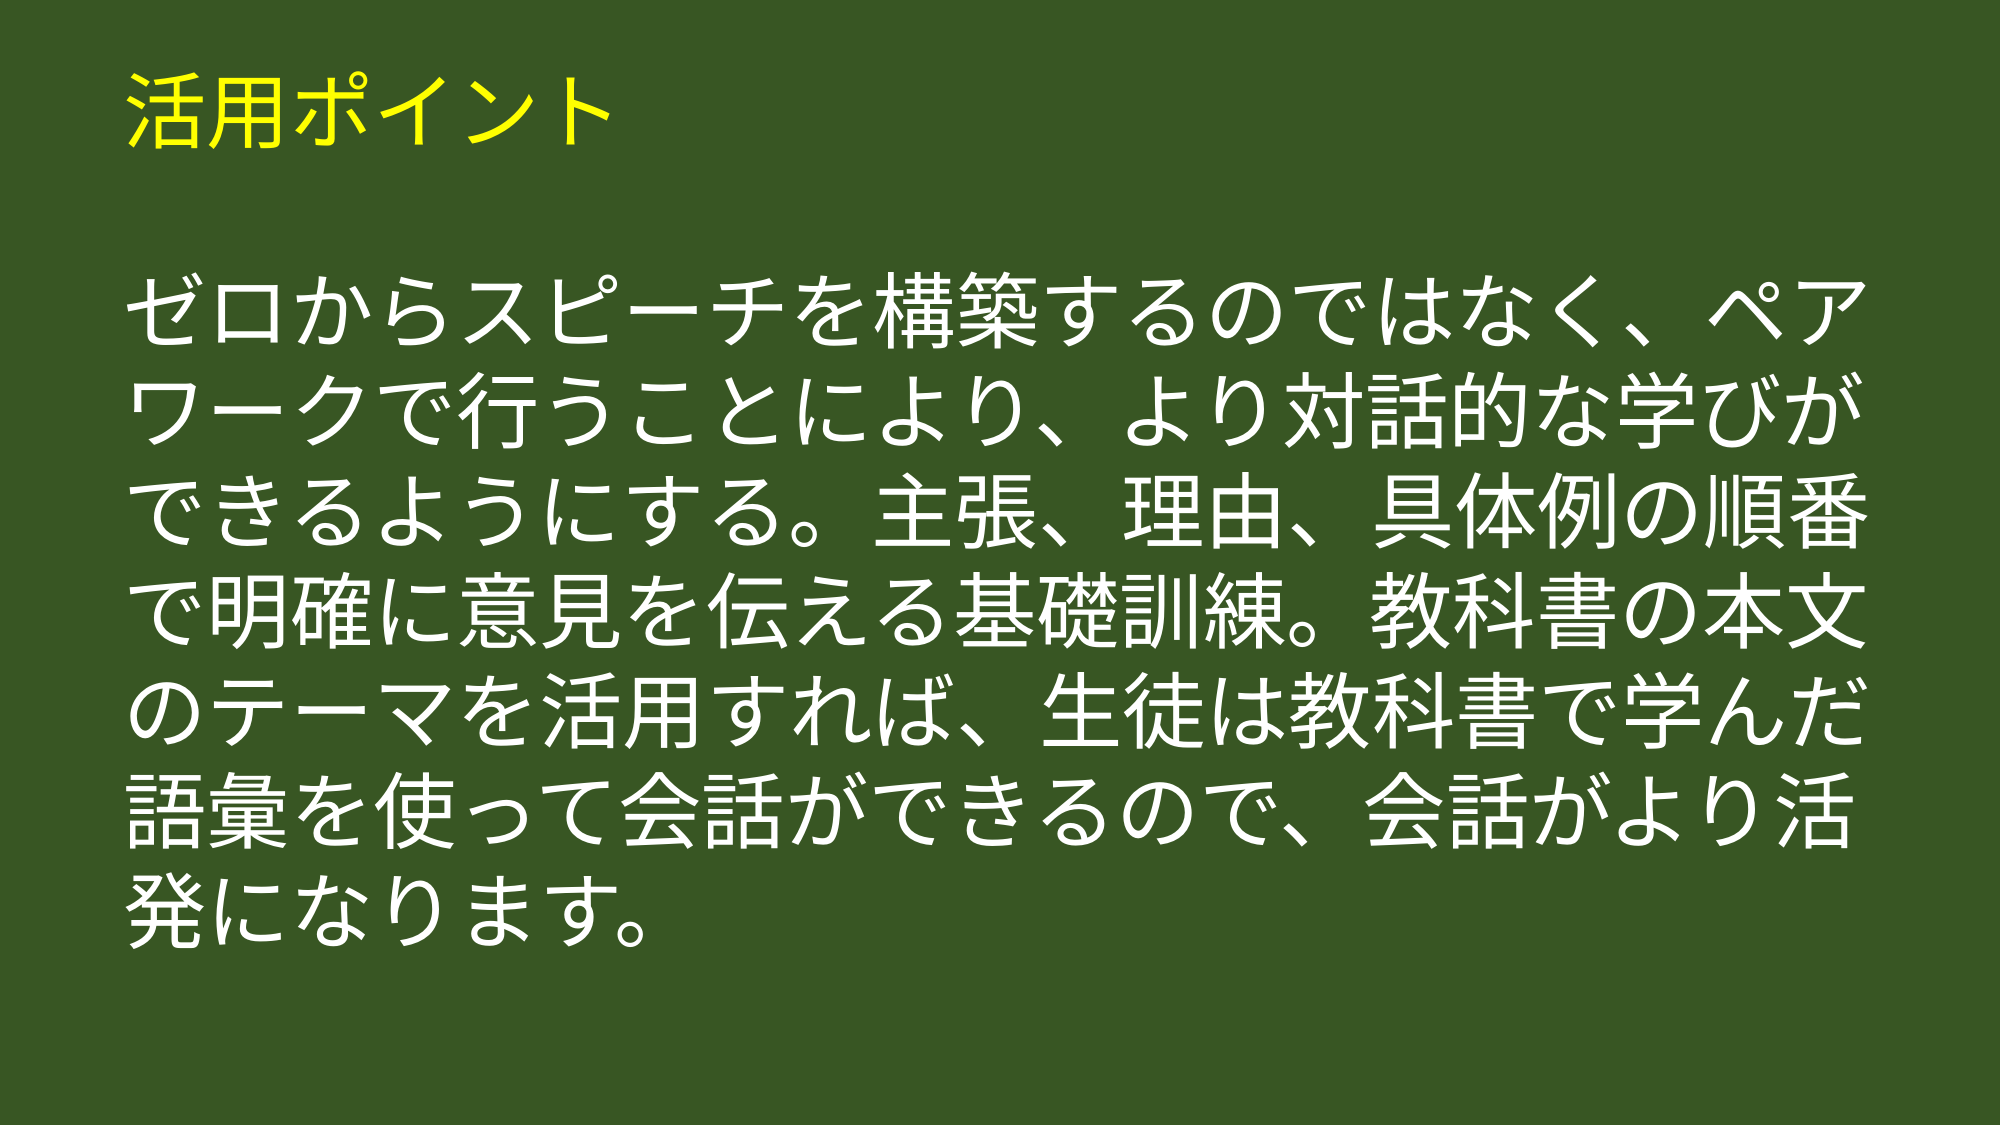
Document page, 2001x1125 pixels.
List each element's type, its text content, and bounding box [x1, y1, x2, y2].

text_box 活用ポイント ゼロからスピーチを構築するのではなく、ペアワークで行うことにより、より対話的な学びができるようにする。主張、理由、具体例の順番で明確に意見を伝える基礎訓練。教科書の本文のテーマを活用すれば、生徒は教科書で学んだ語彙を使って会話ができるので、会話がより活発になります。 [109, 52, 1934, 967]
